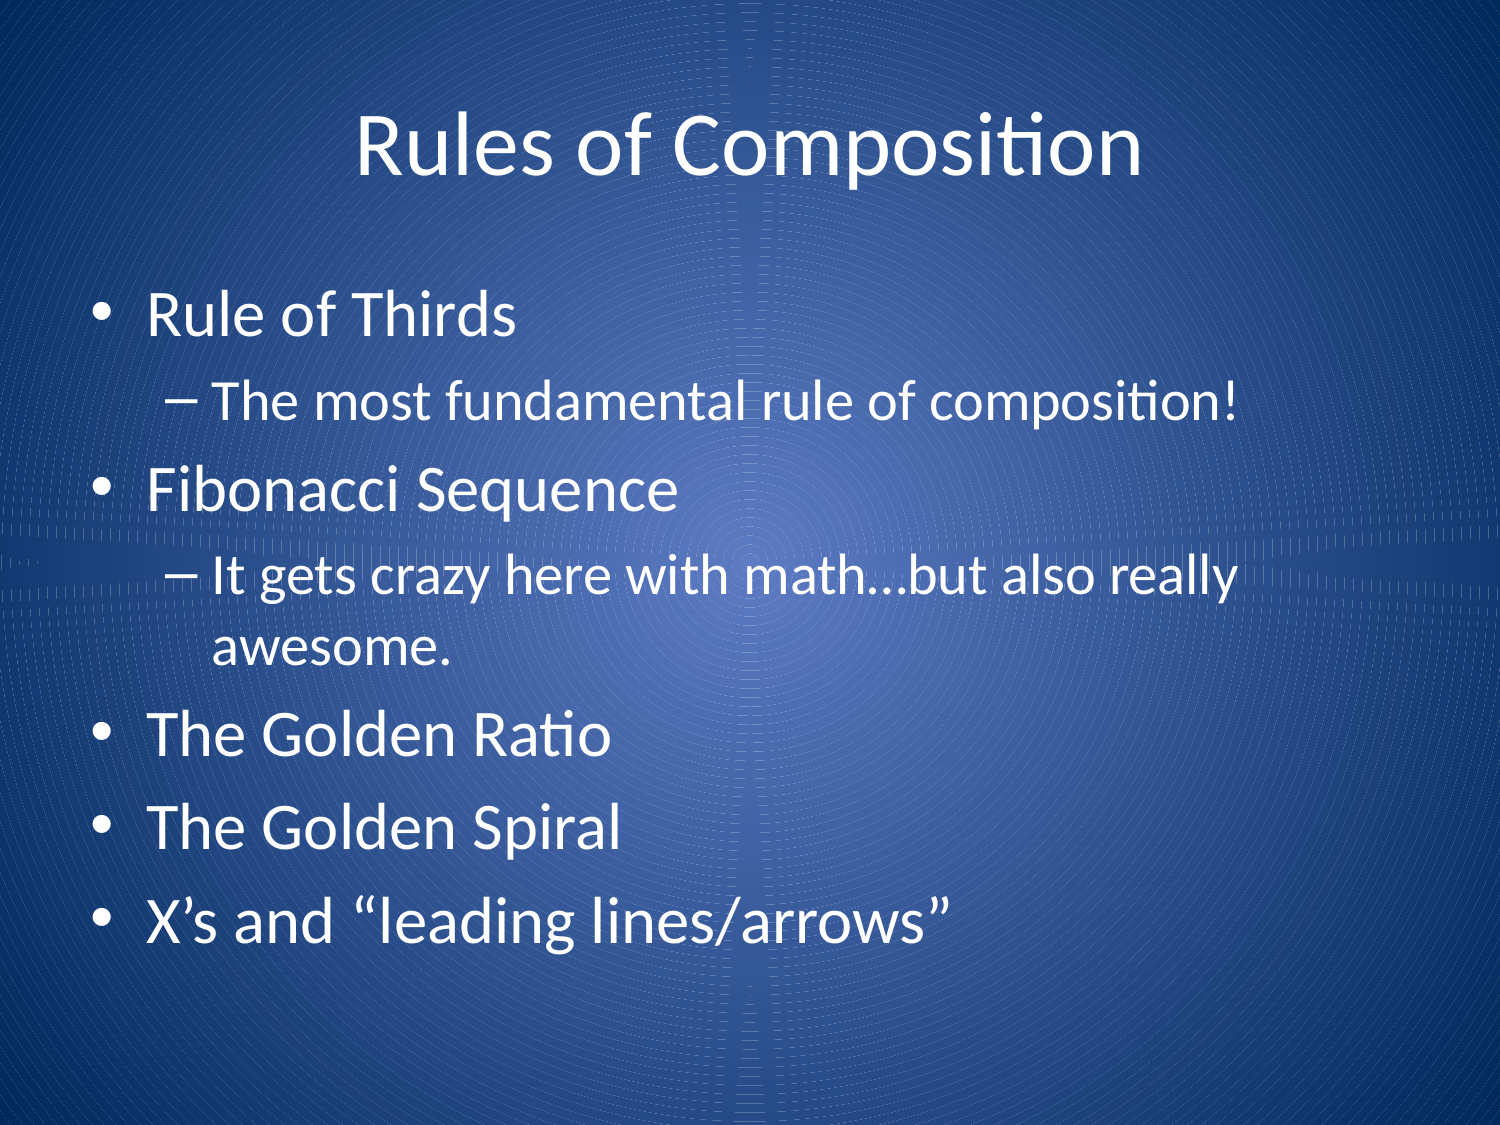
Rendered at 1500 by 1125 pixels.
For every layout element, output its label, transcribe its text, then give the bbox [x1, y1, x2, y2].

list Rule of Thirds The most fundamental rule of composition! Fibonacci Sequence It gets crazy here with math…but also really awesome. The Golden Ratio The Golden Spiral X’s and “leading lines/arrows” [75, 262, 1425, 1005]
title Rules of Composition [75, 45, 1425, 233]
